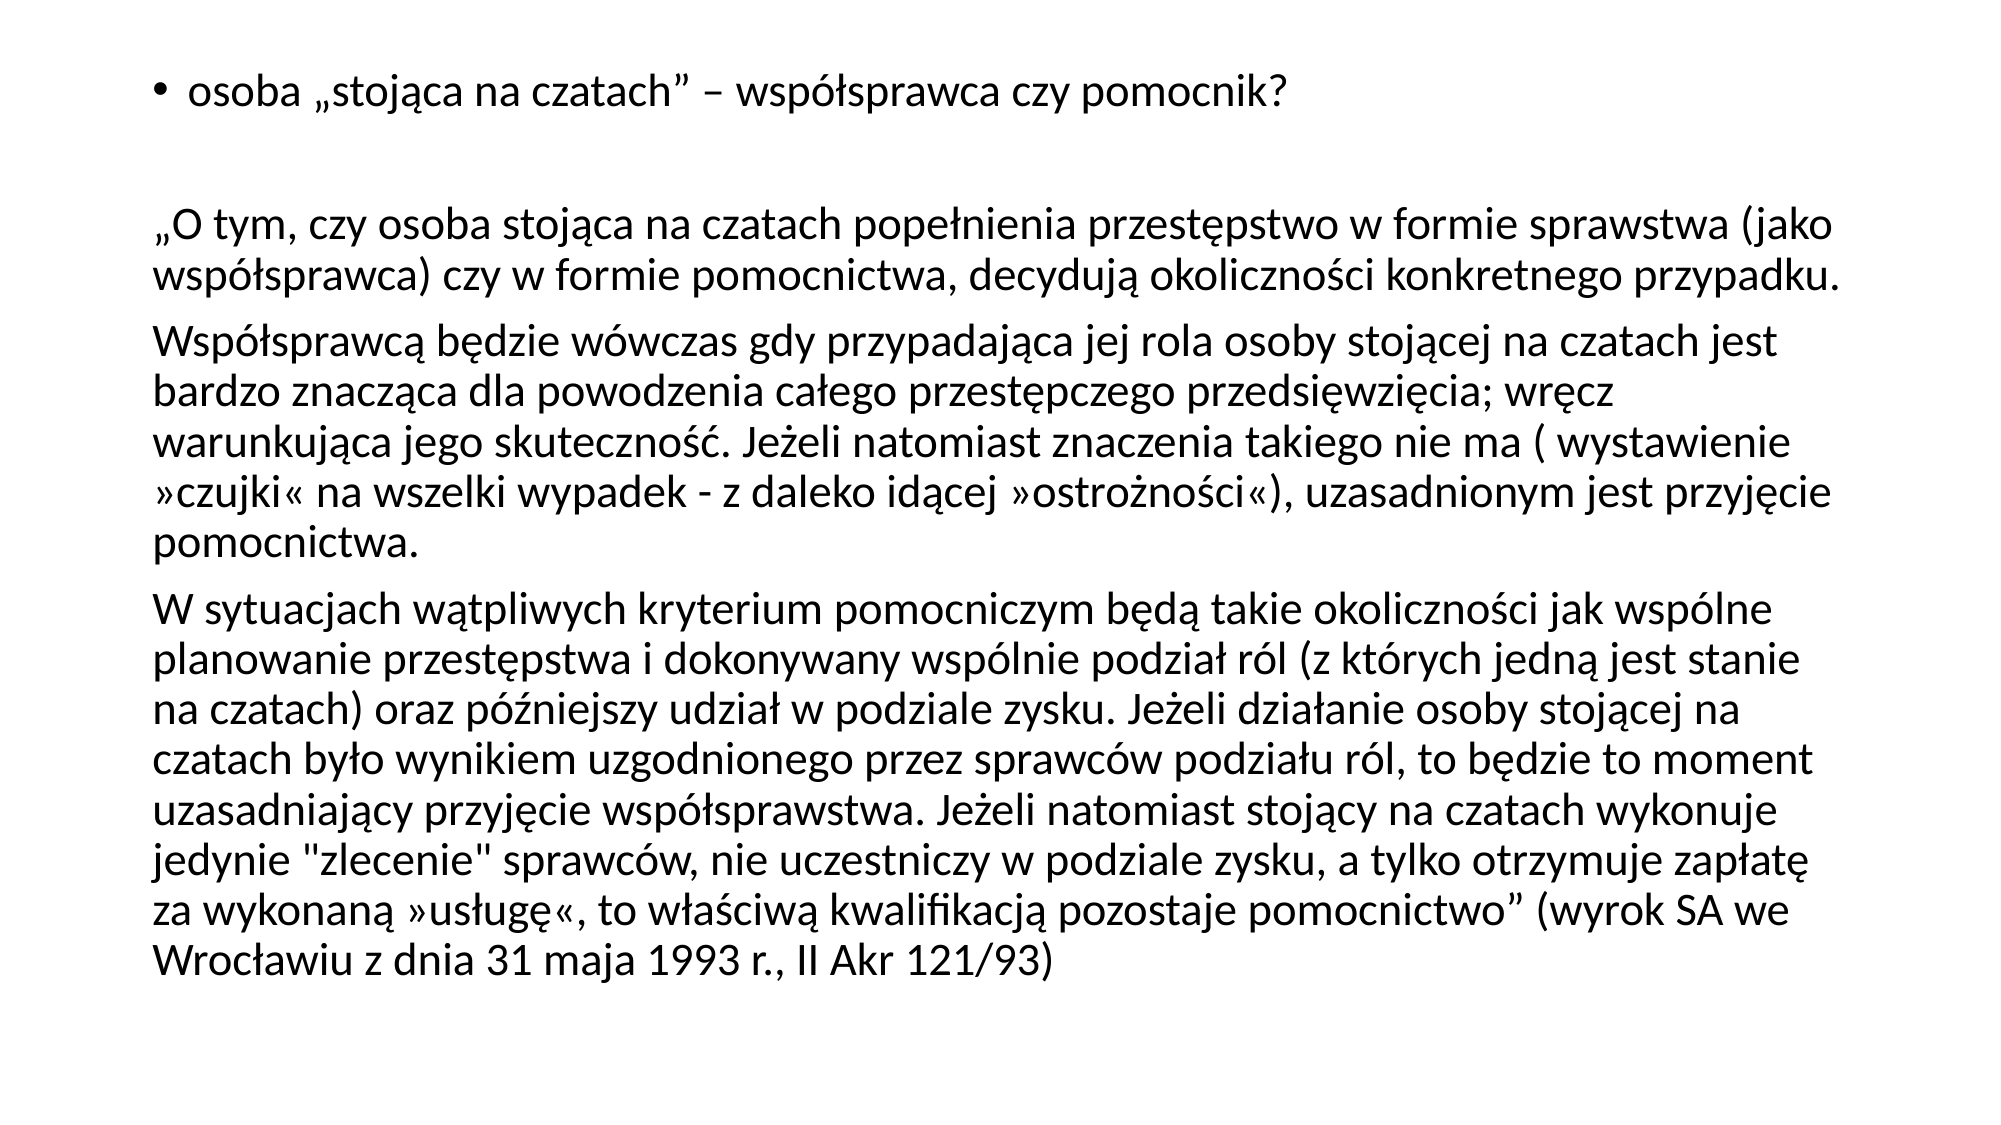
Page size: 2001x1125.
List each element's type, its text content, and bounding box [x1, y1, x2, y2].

list osoba „stojąca na czatach” – współsprawca czy pomocnik? „O tym, czy osoba stojąca na czatach popełnienia przestępstwo w formie sprawstwa (jako współsprawca) czy w formie pomocnictwa, decydują okoliczności konkretnego przypadku. Współsprawcą będzie wówczas gdy przypadająca jej rola osoby stojącej na czatach jest bardzo znacząca dla powodzenia całego przestępczego przedsięwzięcia; wręcz warunkująca jego skuteczność. Jeżeli natomiast znaczenia takiego nie ma ( wystawienie »czujki« na wszelki wypadek - z daleko idącej »ostrożności«), uzasadnionym jest przyjęcie pomocnictwa. W sytuacjach wątpliwych kryterium pomocniczym będą takie okoliczności jak wspólne planowanie przestępstwa i dokonywany wspólnie podział ról (z których jedną jest stanie na czatach) oraz późniejszy udział w podziale zysku. Jeżeli działanie osoby stojącej na czatach było wynikiem uzgodnionego przez sprawców podziału ról, to będzie to moment uzasadniający przyjęcie współsprawstwa. Jeżeli natomiast stojący na czatach wykonuje jedynie "zlecenie" sprawców, nie uczestniczy w podziale zysku, a tylko otrzymuje zapłatę za wykonaną »usługę«, to właściwą kwalifikacją pozostaje pomocnictwo” (wyrok SA we Wrocławiu z dnia 31 maja 1993 r., II Akr 121/93) [137, 58, 1863, 1014]
